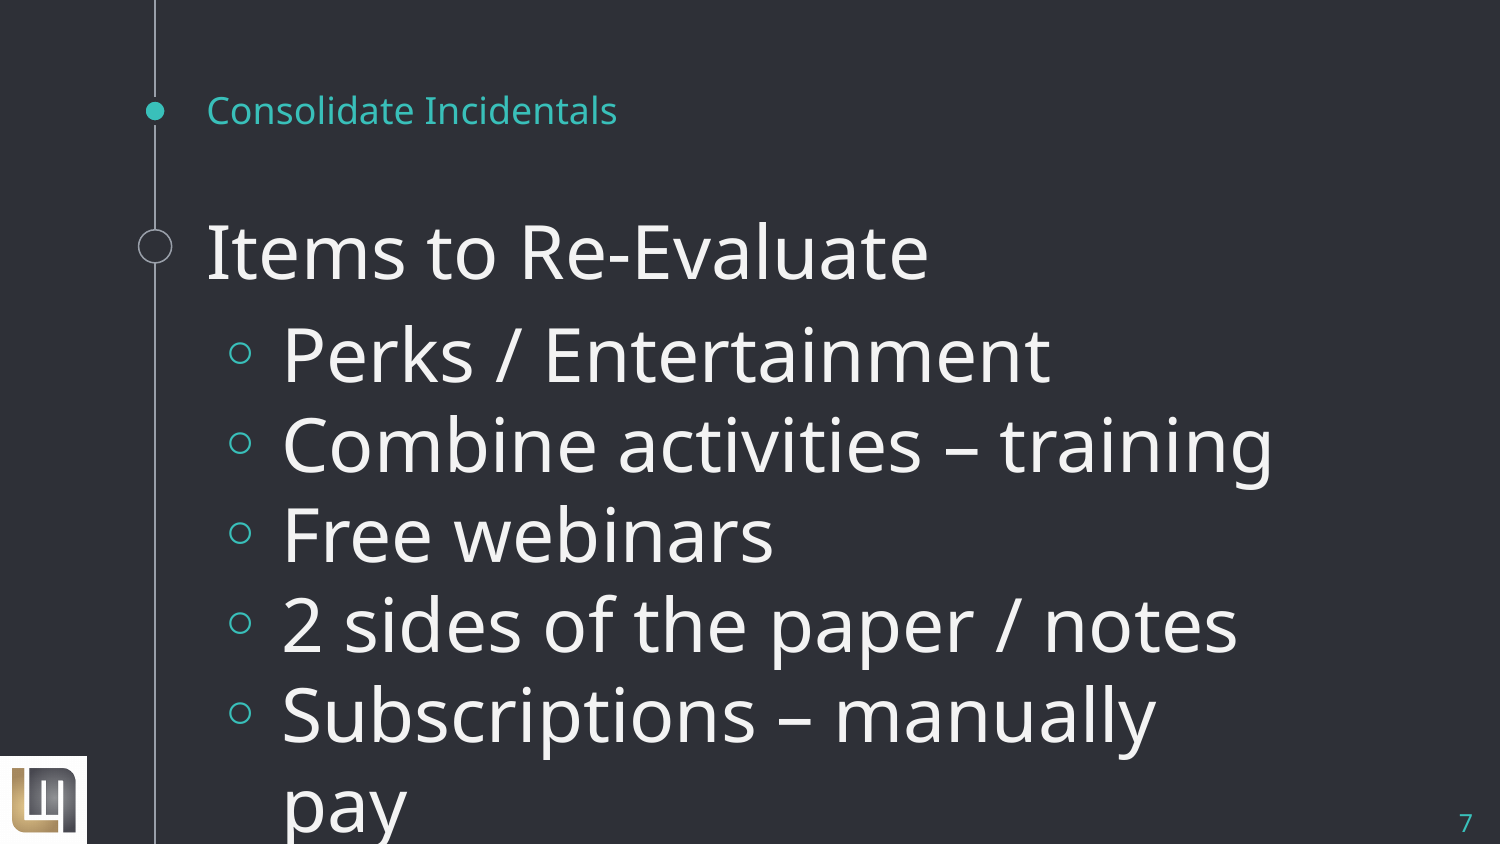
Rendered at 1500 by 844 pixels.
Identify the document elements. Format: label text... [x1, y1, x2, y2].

slide_number 7 [1398, 792, 1489, 844]
title Consolidate Incidentals [191, 90, 1317, 147]
list Items to Re-Evaluate Perks / Entertainment Combine activities – training Free webinars 2 sides of the paper / notes Subscriptions – manually pay [191, 189, 1317, 802]
picture [0, 756, 88, 844]
